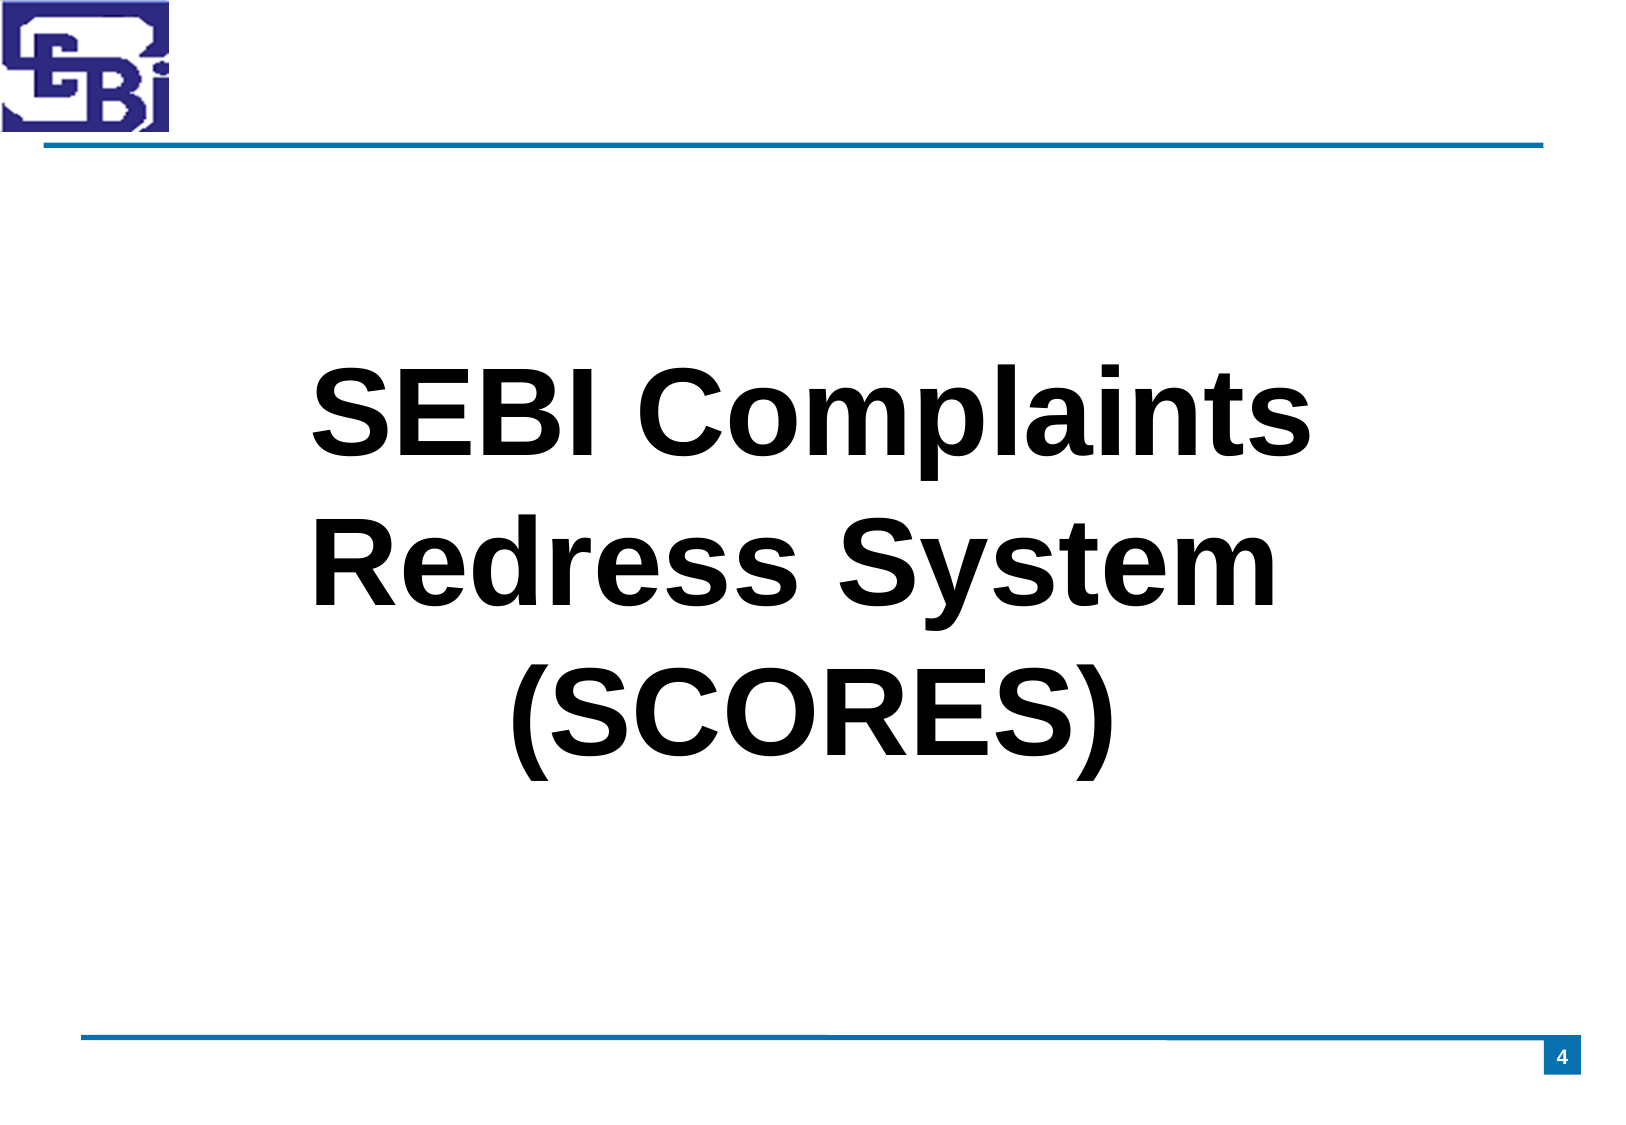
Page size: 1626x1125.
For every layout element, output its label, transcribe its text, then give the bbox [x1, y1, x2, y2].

text_box SEBI Complaints Redress System (SCORES) [84, 323, 1541, 938]
picture [0, 0, 170, 133]
text_box 4 [1543, 1037, 1581, 1075]
